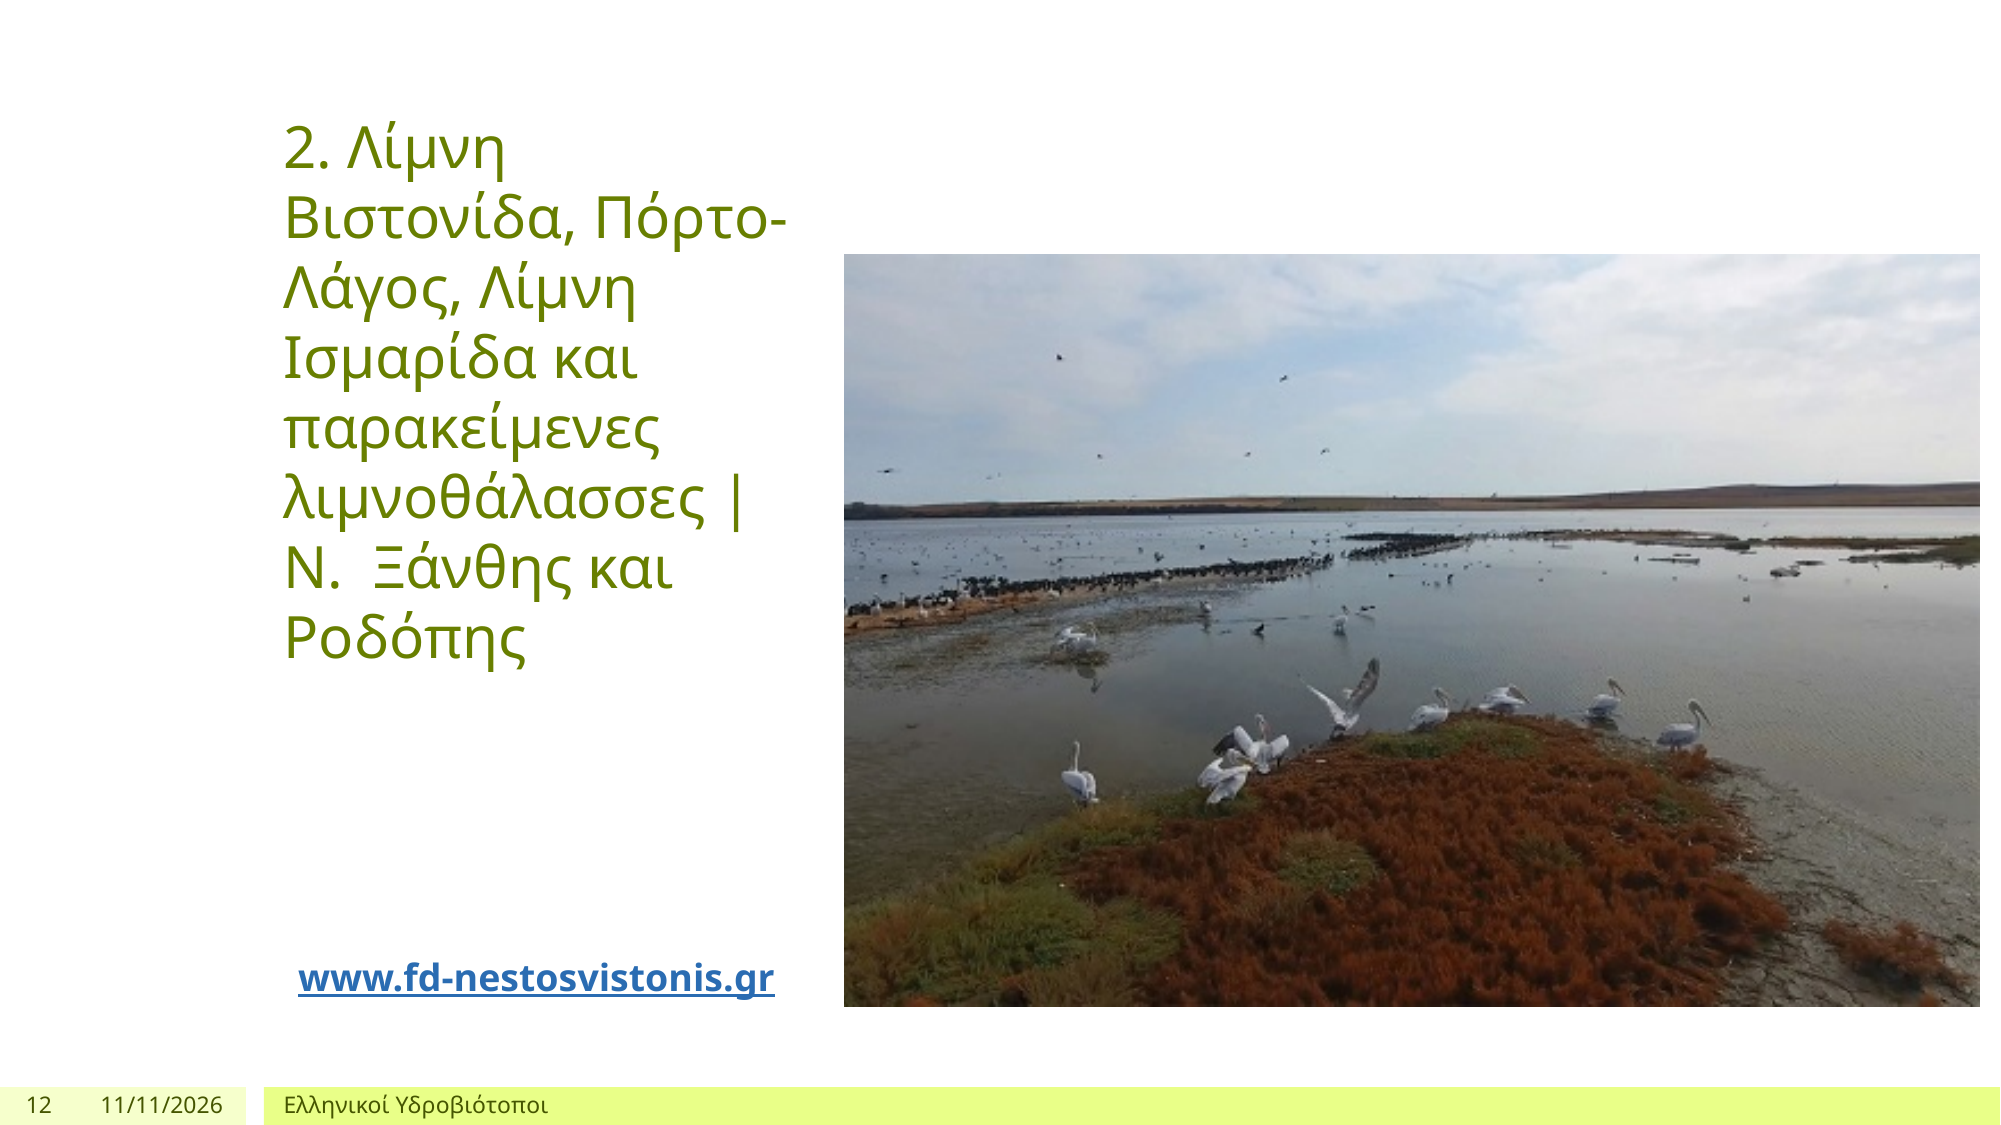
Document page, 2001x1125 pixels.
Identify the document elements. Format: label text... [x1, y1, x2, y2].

title 2. Λίμνη Βιστονίδα, Πόρτο-Λάγος, Λίμνη Ισμαρίδα και παρακείμενες λιμνοθάλασσες | Ν. Ξάνθης και Ροδόπης [268, 254, 823, 678]
slide_number 12 [0, 1087, 68, 1125]
footer Ελληνικοί Υδροβιότοποι [268, 1087, 1769, 1125]
text_box www.fd-nestosvistonis.gr [283, 946, 808, 1013]
picture [844, 254, 1980, 1008]
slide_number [74, 1087, 239, 1125]
